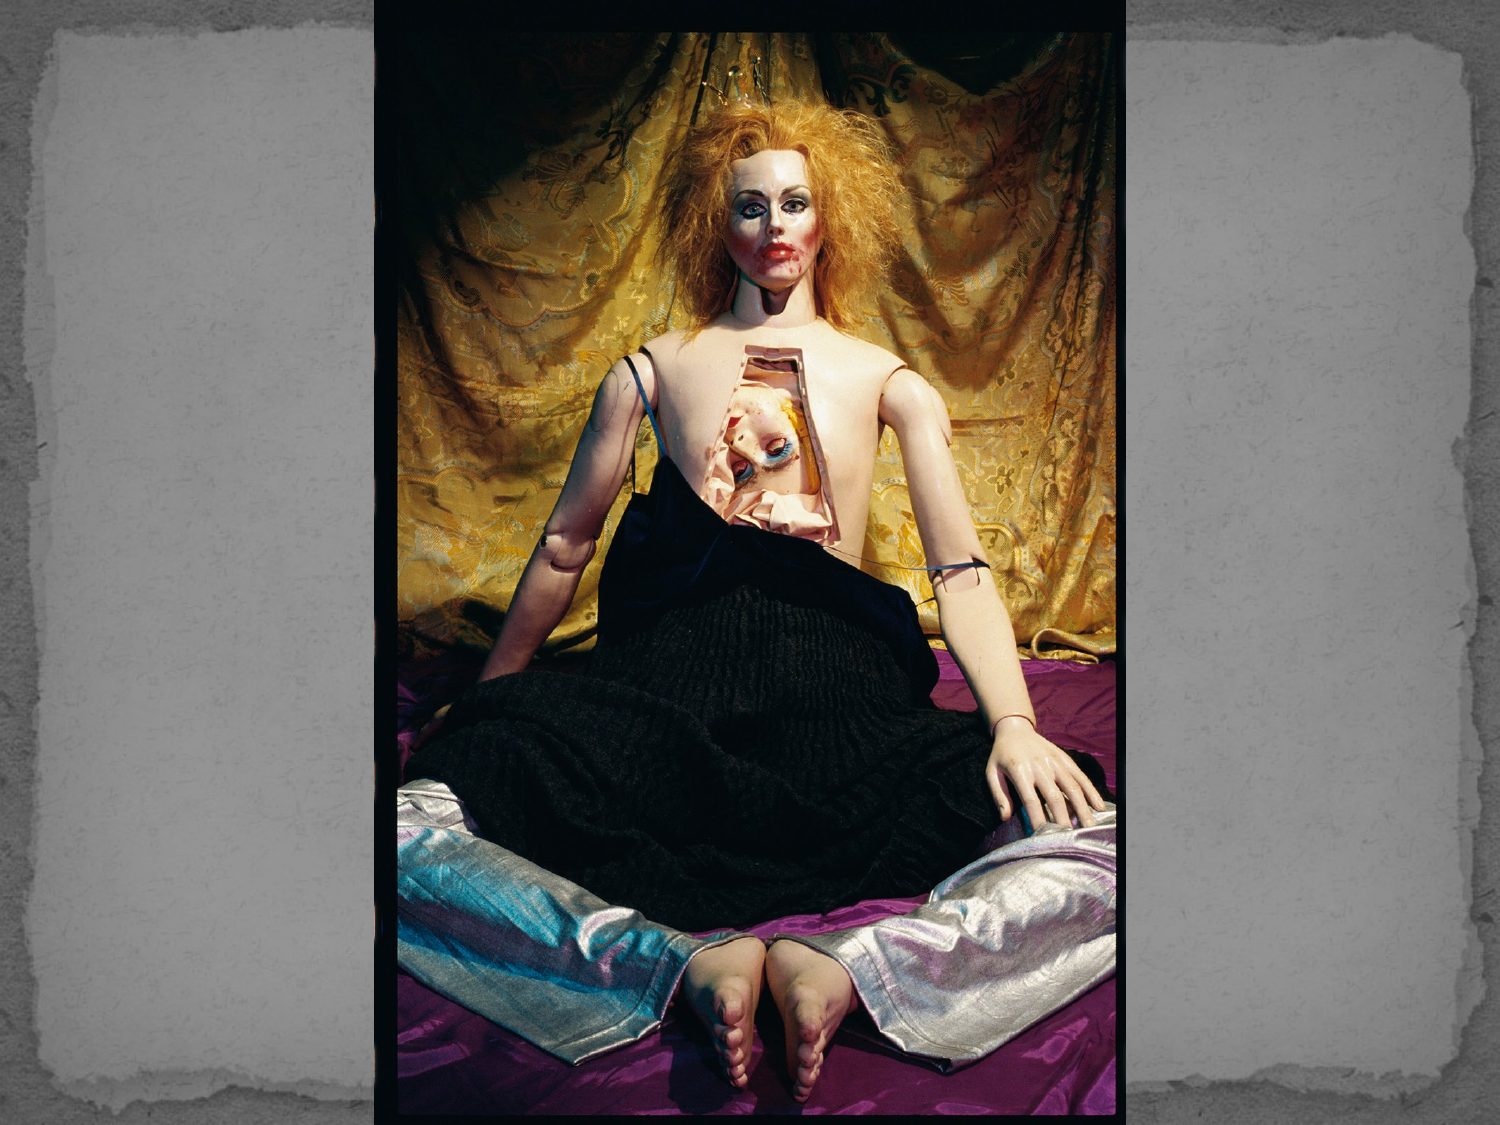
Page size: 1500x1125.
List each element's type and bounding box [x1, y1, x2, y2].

picture [374, 0, 1126, 1125]
